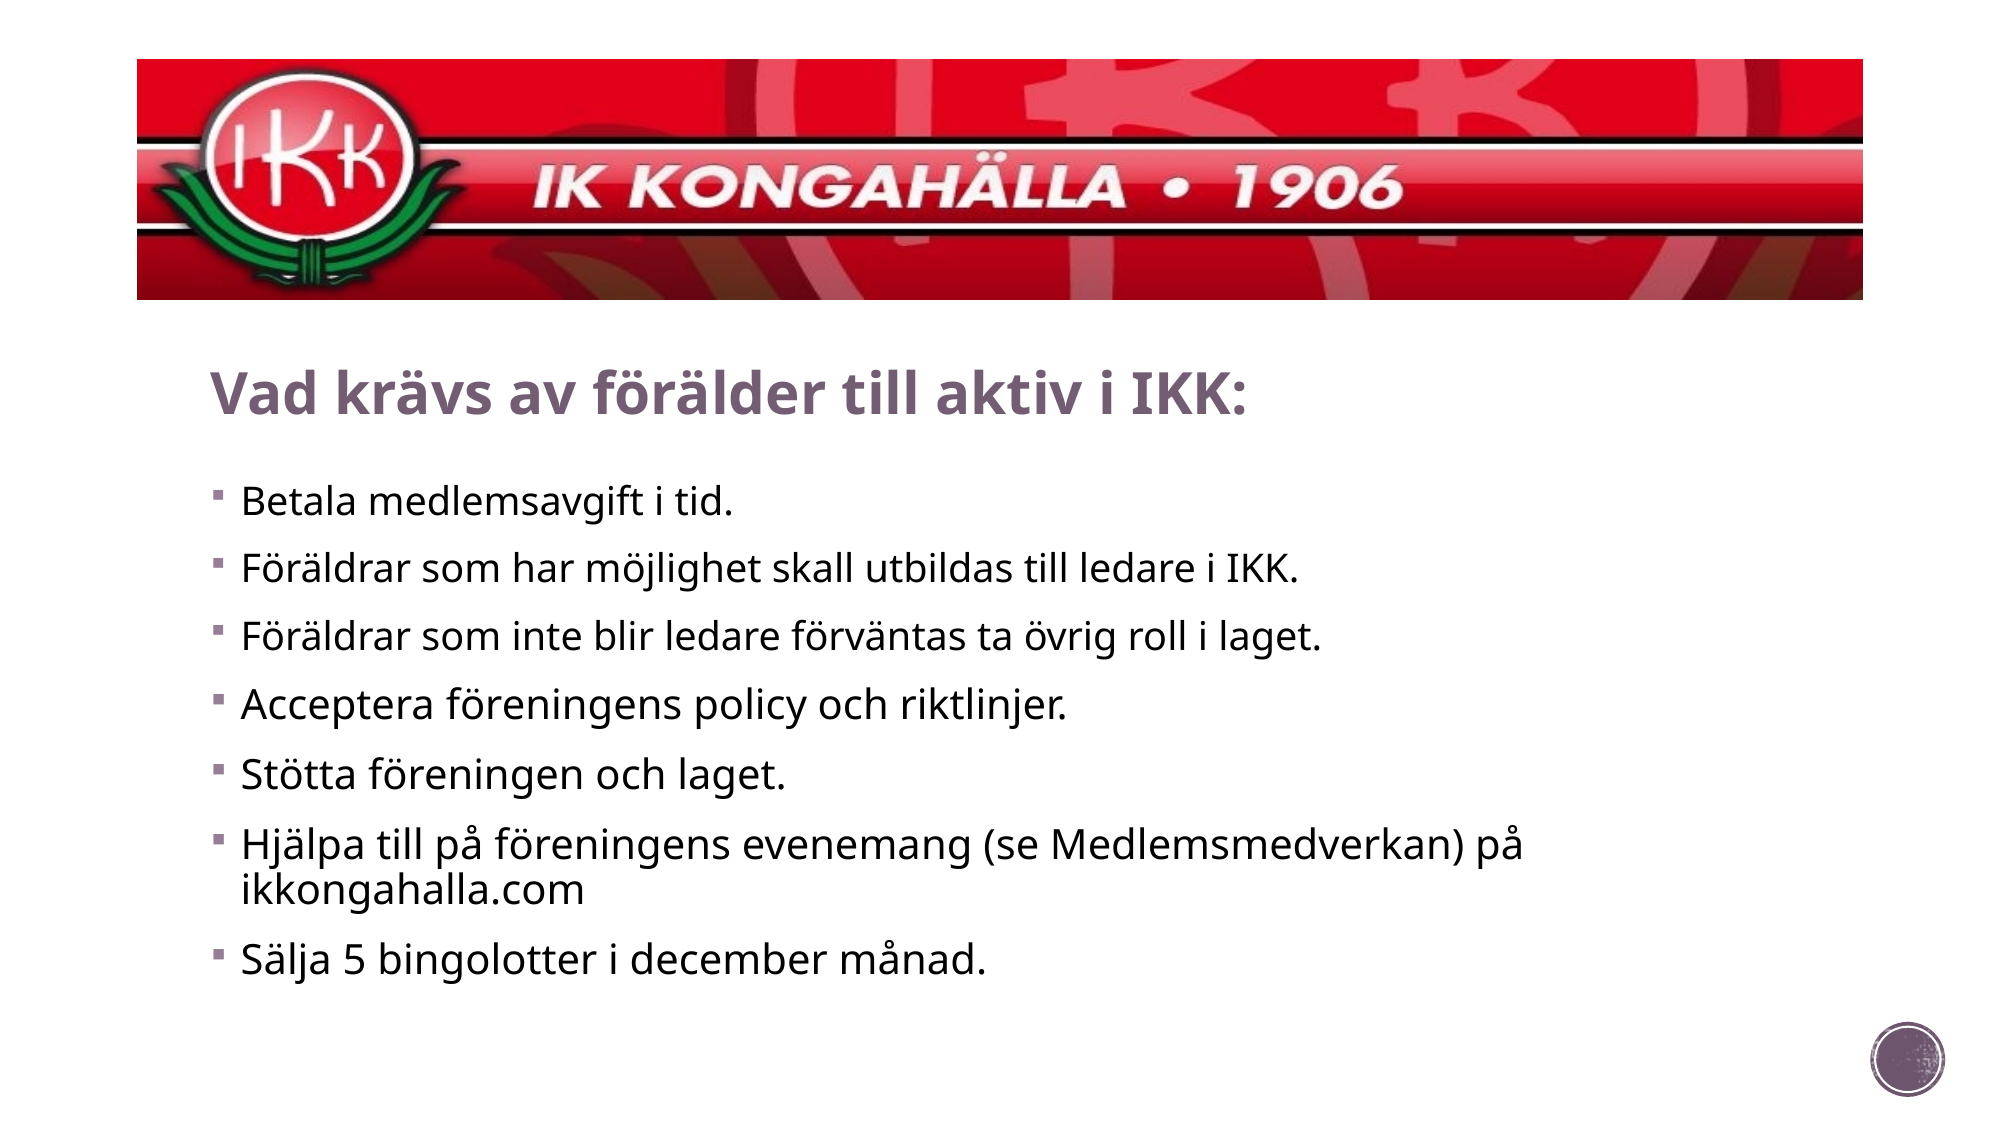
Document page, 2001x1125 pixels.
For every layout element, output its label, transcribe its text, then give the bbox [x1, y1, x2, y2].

list Betala medlemsavgift i tid. Föräldrar som har möjlighet skall utbildas till ledare i IKK. Föräldrar som inte blir ledare förväntas ta övrig roll i laget. Acceptera föreningens policy och riktlinjer. Stötta föreningen och laget. Hjälpa till på föreningens evenemang (se Medlemsmedverkan) på ikkongahalla.com Sälja 5 bingolotter i december månad. [195, 473, 1571, 1014]
list Vad krävs av förälder till aktiv i IKK: [195, 343, 1503, 449]
picture [137, 59, 1863, 300]
